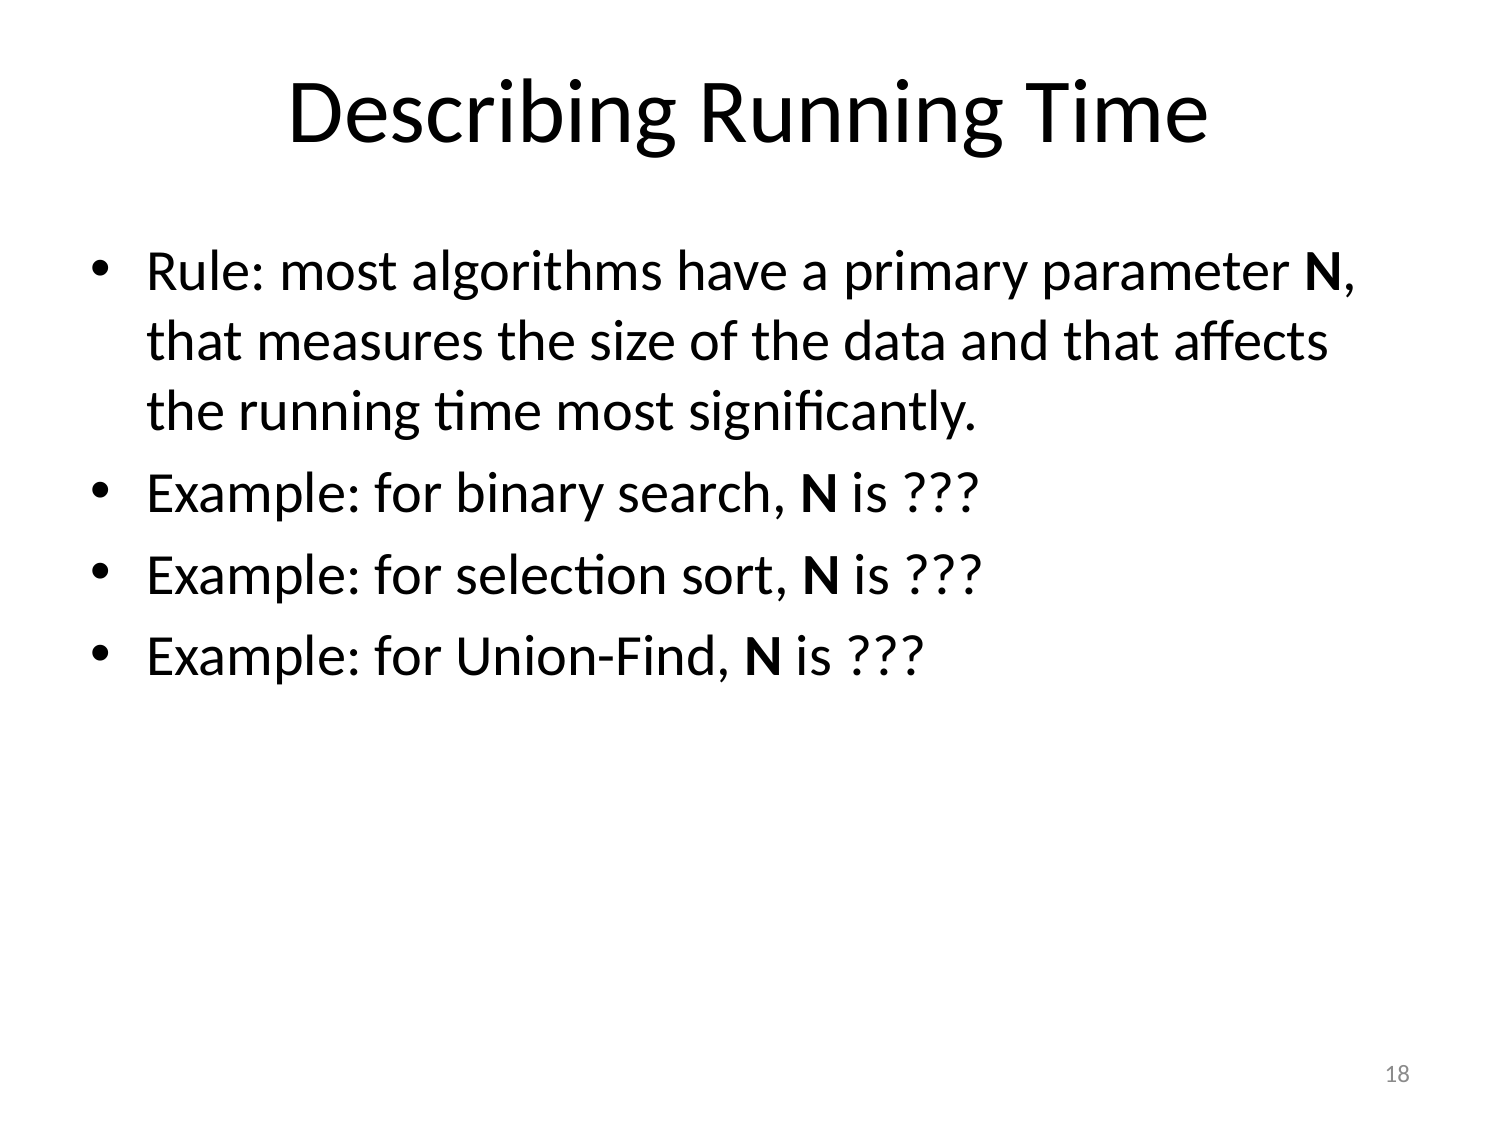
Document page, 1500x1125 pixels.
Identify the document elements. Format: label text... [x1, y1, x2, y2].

list Rule: most algorithms have a primary parameter N, that measures the size of the data and that affects the running time most significantly. Example: for binary search, N is ??? Example: for selection sort, N is ??? Example: for Union-Find, N is ??? [75, 224, 1425, 1050]
title Describing Running Time [75, 12, 1425, 200]
slide_number 18 [1074, 1042, 1425, 1103]
